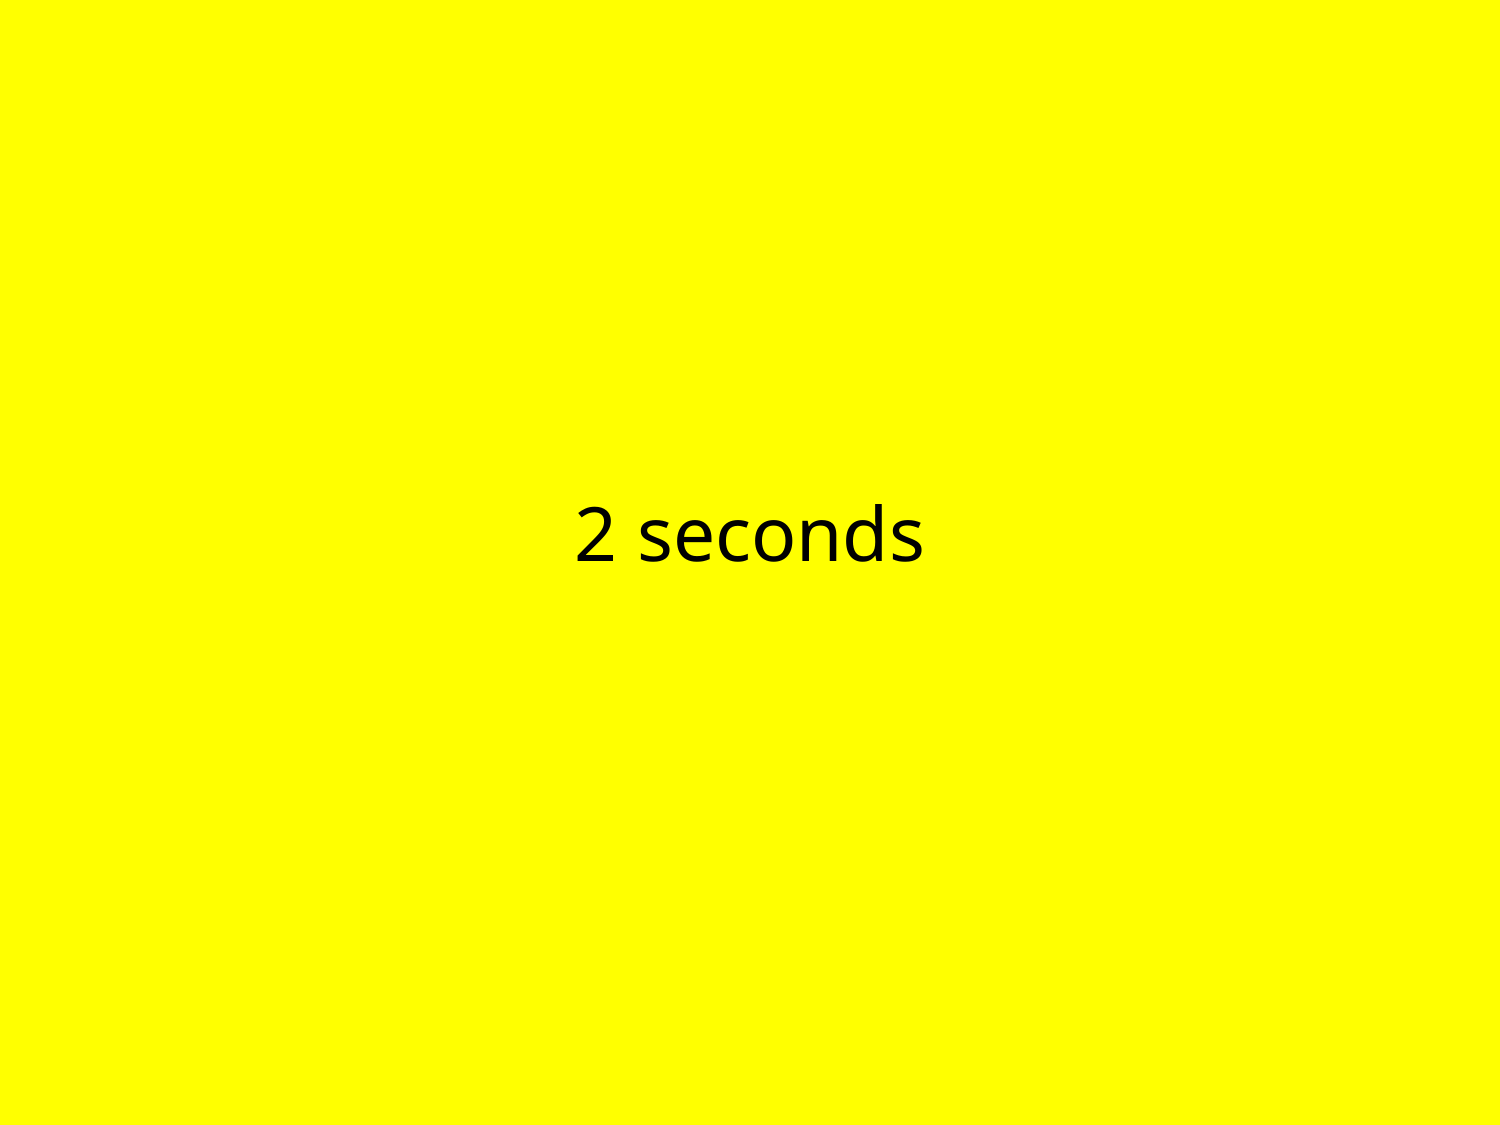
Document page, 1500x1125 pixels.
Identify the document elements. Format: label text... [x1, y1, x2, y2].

title 2 seconds [75, 437, 1425, 625]
